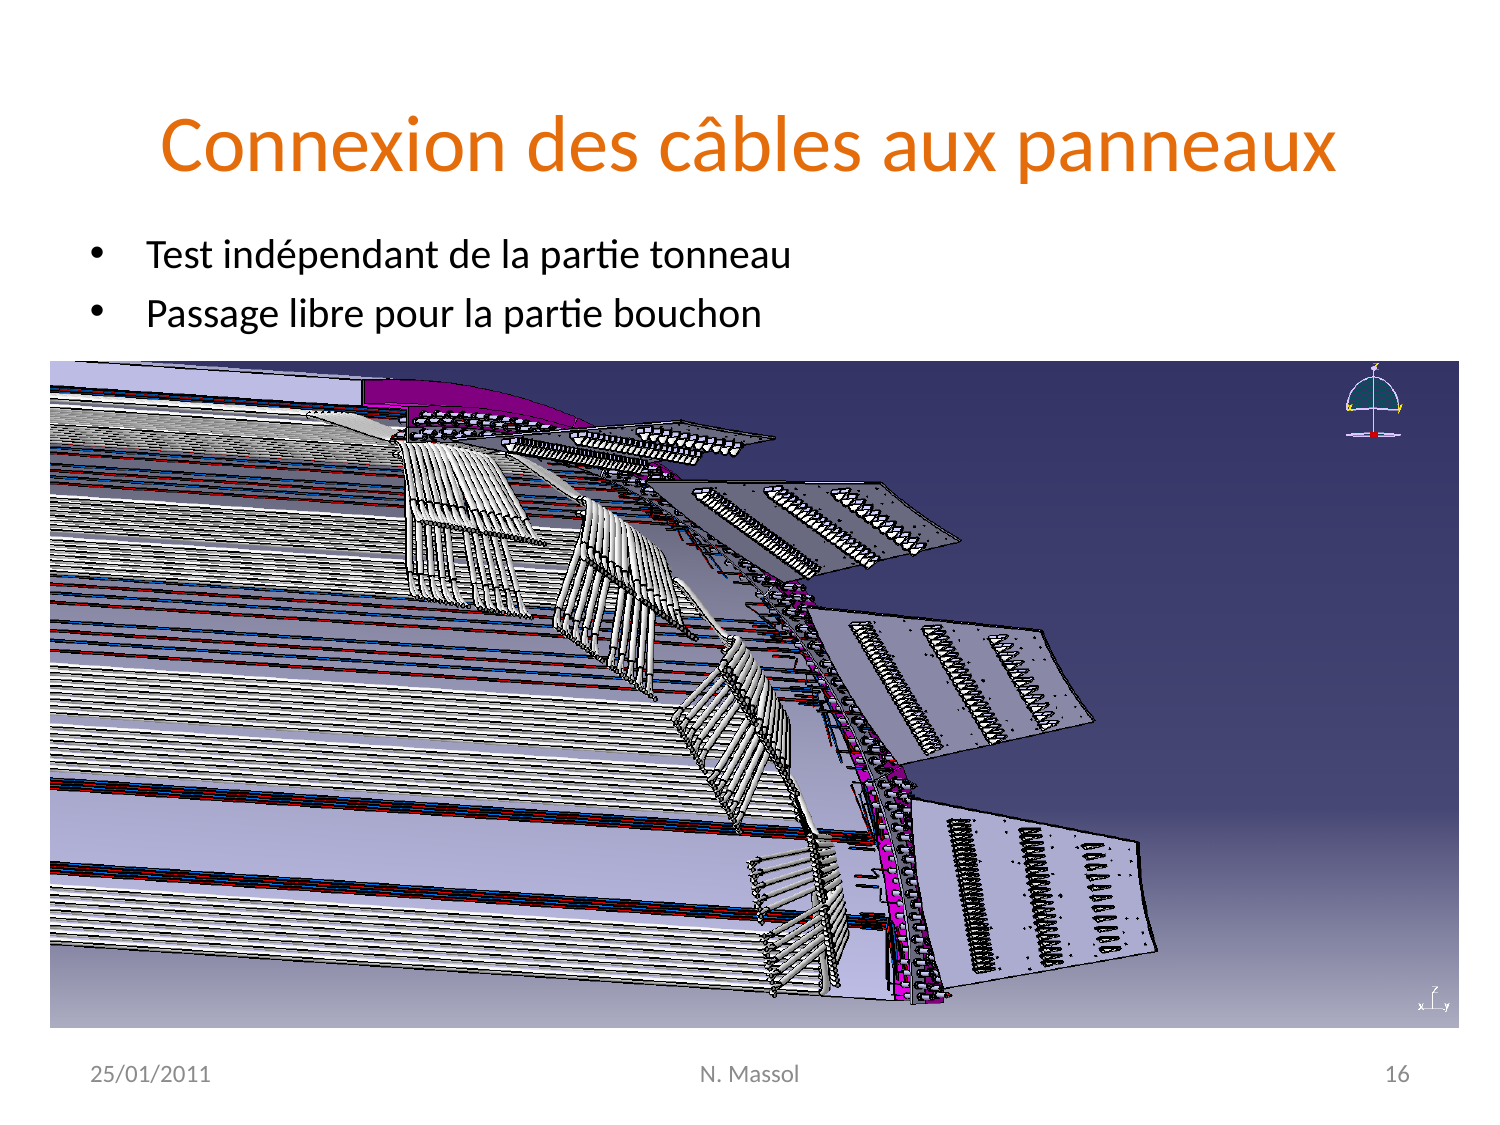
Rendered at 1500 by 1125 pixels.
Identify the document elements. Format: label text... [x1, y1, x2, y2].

text_box Test indépendant de la partie tonneau Passage libre pour la partie bouchon [74, 219, 1425, 360]
slide_number 16 [1074, 1042, 1425, 1103]
footer N. Massol [512, 1042, 988, 1103]
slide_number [75, 1042, 425, 1103]
picture [49, 361, 1459, 1029]
title Connexion des câbles aux panneaux [75, 45, 1425, 219]
